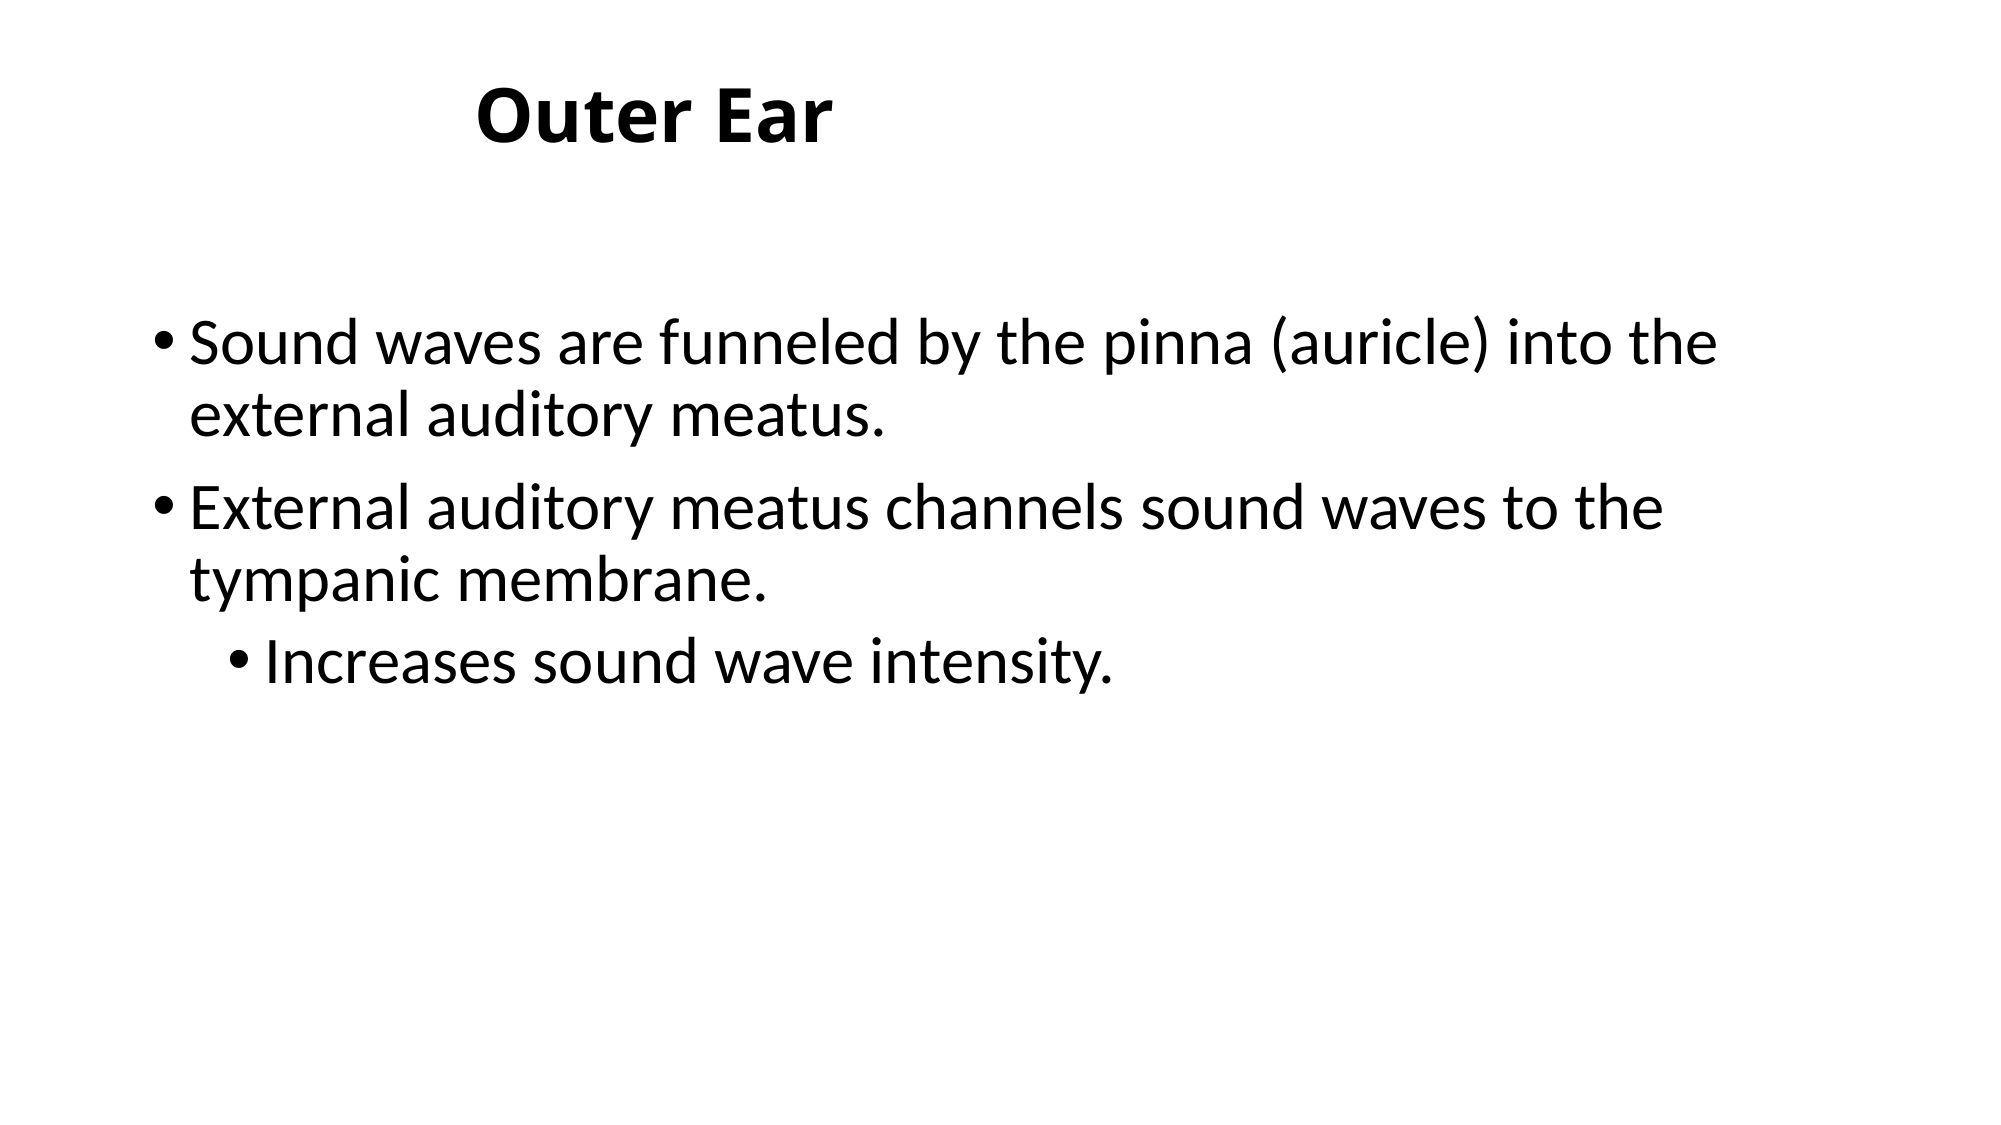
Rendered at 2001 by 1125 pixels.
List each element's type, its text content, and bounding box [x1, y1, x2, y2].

list Sound waves are funneled by the pinna (auricle) into the external auditory meatus. External auditory meatus channels sound waves to the tympanic membrane. Increases sound wave intensity. [137, 299, 1863, 1014]
title Outer Ear [459, 24, 1738, 213]
